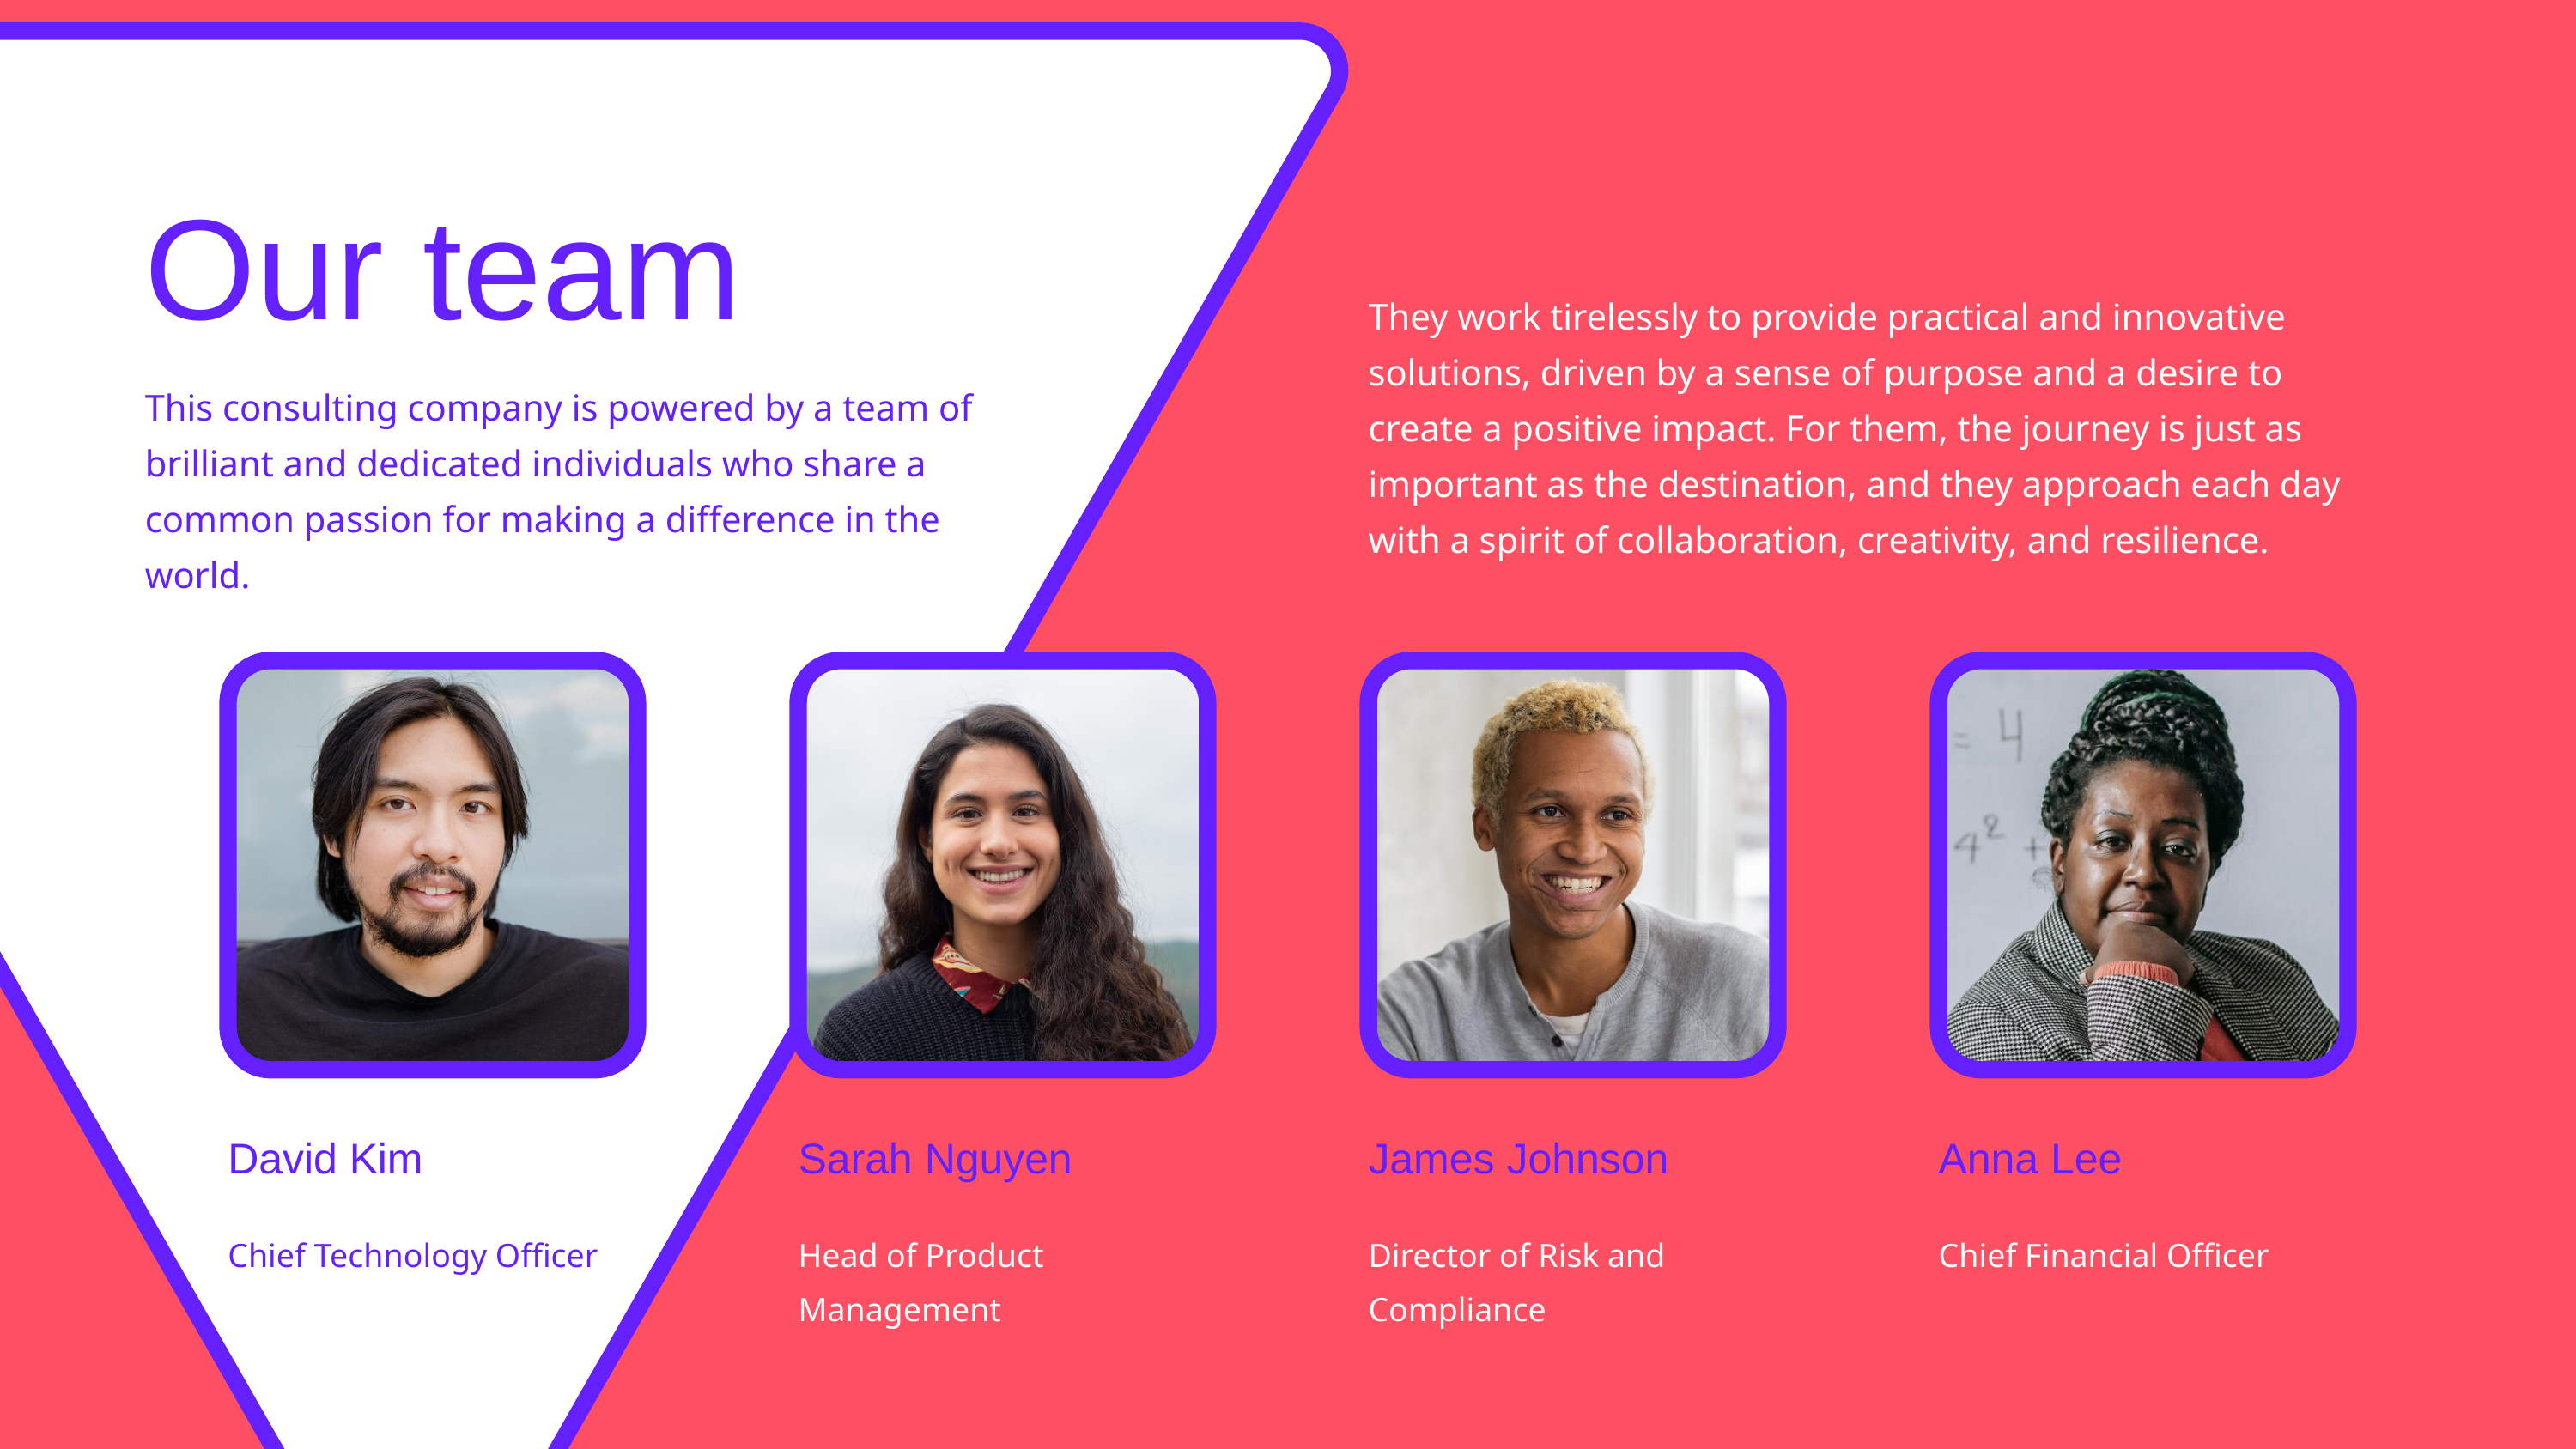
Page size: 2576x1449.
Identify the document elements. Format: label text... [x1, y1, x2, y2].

text_box Director of Risk and Compliance [1368, 1220, 1778, 1329]
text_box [228, 614, 663, 1095]
text_box Anna Lee [1938, 1120, 2348, 1183]
text_box They work tirelessly to provide practical and innovative solutions, driven by a sense of purpose and a desire to create a positive impact. For them, the journey is just as important as the destination, and they approach each day with a spirit of collaboration, creativity, and resilience. [1368, 281, 2348, 561]
text_box James Johnson [1368, 1120, 1778, 1183]
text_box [798, 614, 1233, 1095]
text_box Chief Financial Officer [1938, 1220, 2348, 1275]
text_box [1938, 614, 2373, 1095]
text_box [1368, 614, 1803, 1095]
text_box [0, 30, 1342, 1449]
